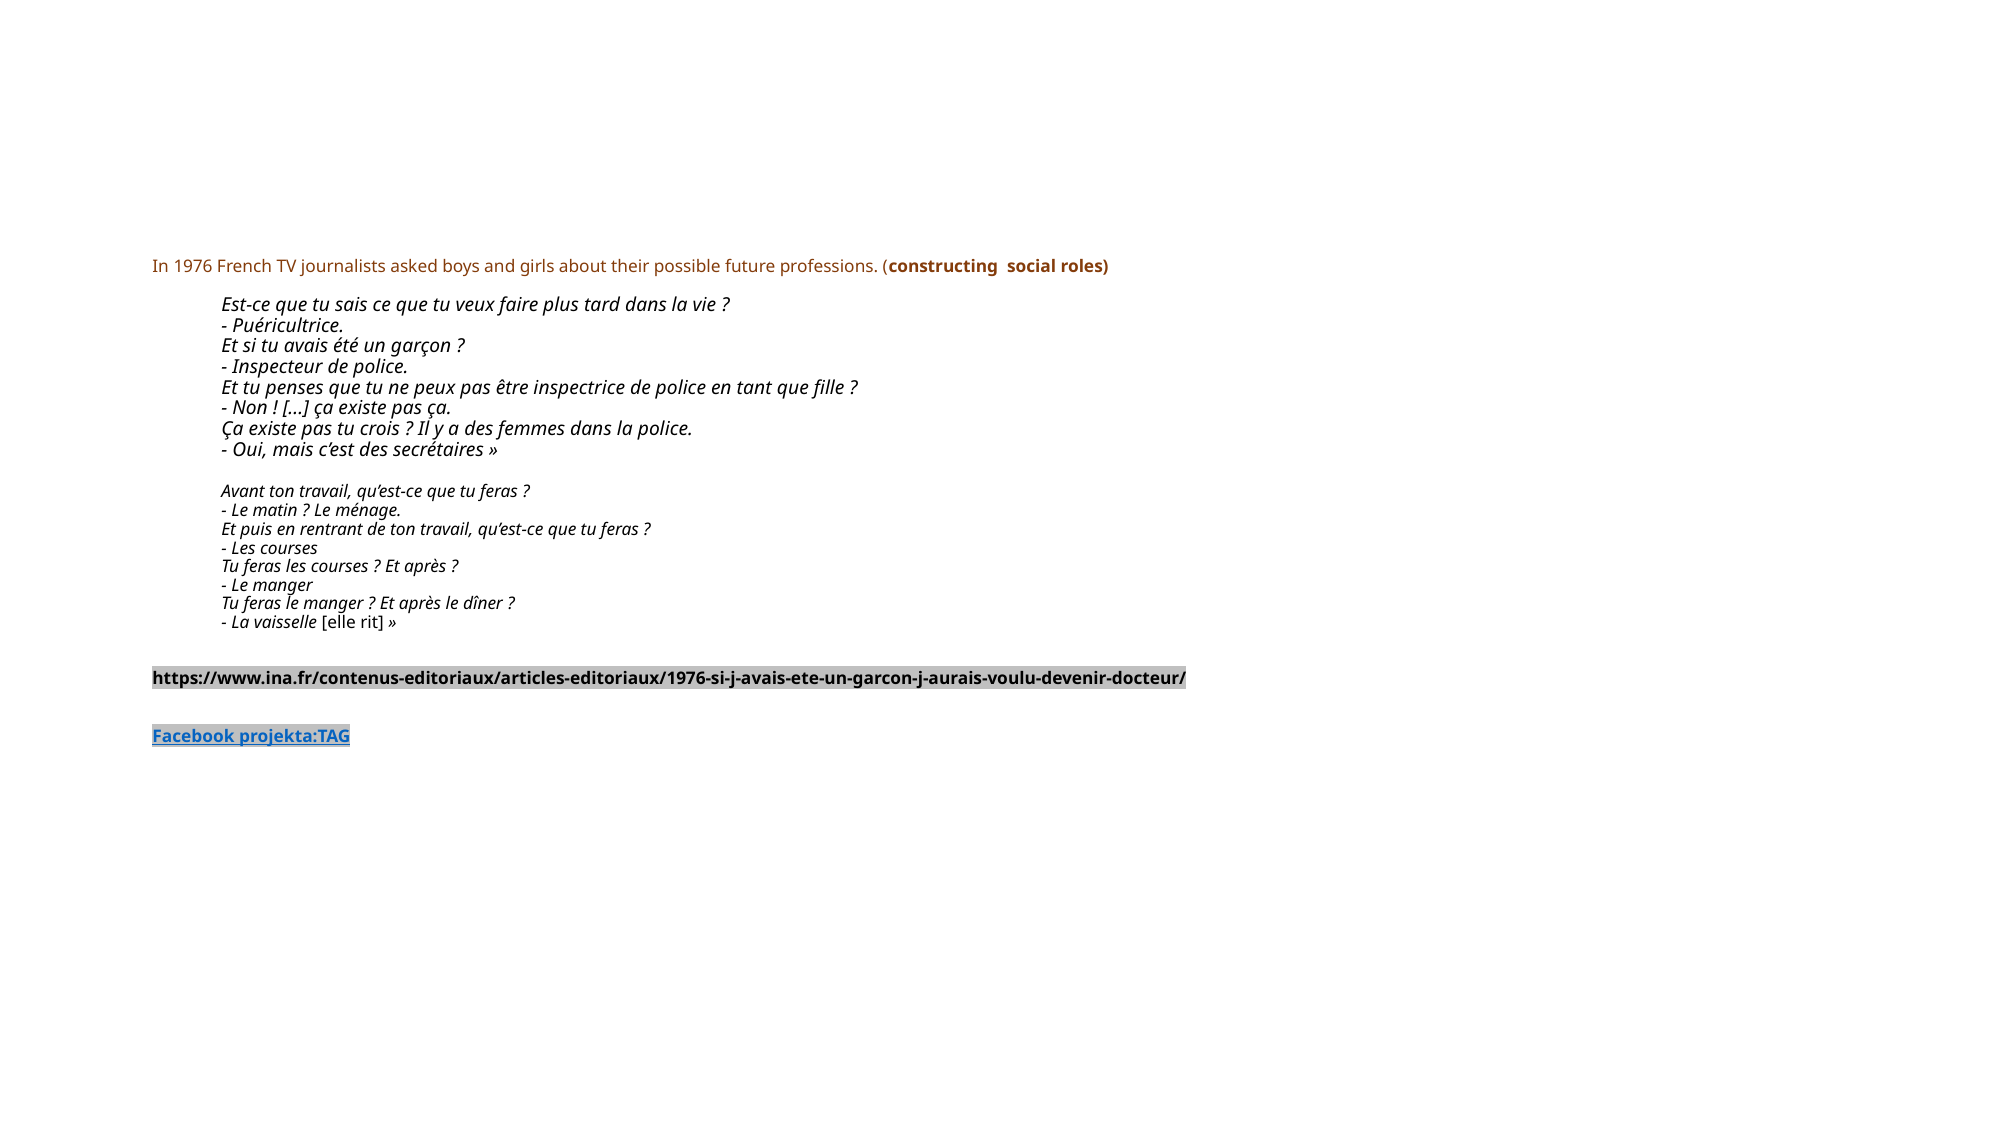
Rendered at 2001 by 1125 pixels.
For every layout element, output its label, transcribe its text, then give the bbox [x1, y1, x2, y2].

title In 1976 French TV journalists asked boys and girls about their possible future professions. (constructing social roles) Est-ce que tu sais ce que tu veux faire plus tard dans la vie ? - Puéricultrice. Et si tu avais été un garçon ? - Inspecteur de police. Et tu penses que tu ne peux pas être inspectrice de police en tant que fille ? - Non ! [...] ça existe pas ça. Ça existe pas tu crois ? Il y a des femmes dans la police. - Oui, mais c’est des secrétaires » Avant ton travail, qu’est-ce que tu feras ? - Le matin ? Le ménage. Et puis en rentrant de ton travail, qu’est-ce que tu feras ? - Les courses Tu feras les courses ? Et après ? - Le manger Tu feras le manger ? Et après le dîner ? - La vaisselle [elle rit] » https://www.ina.fr/contenus-editoriaux/articles-editoriaux/1976-si-j-avais-ete-un-garcon-j-aurais-voulu-devenir-docteur/ Facebook projekta:TAG [137, 59, 1863, 1097]
